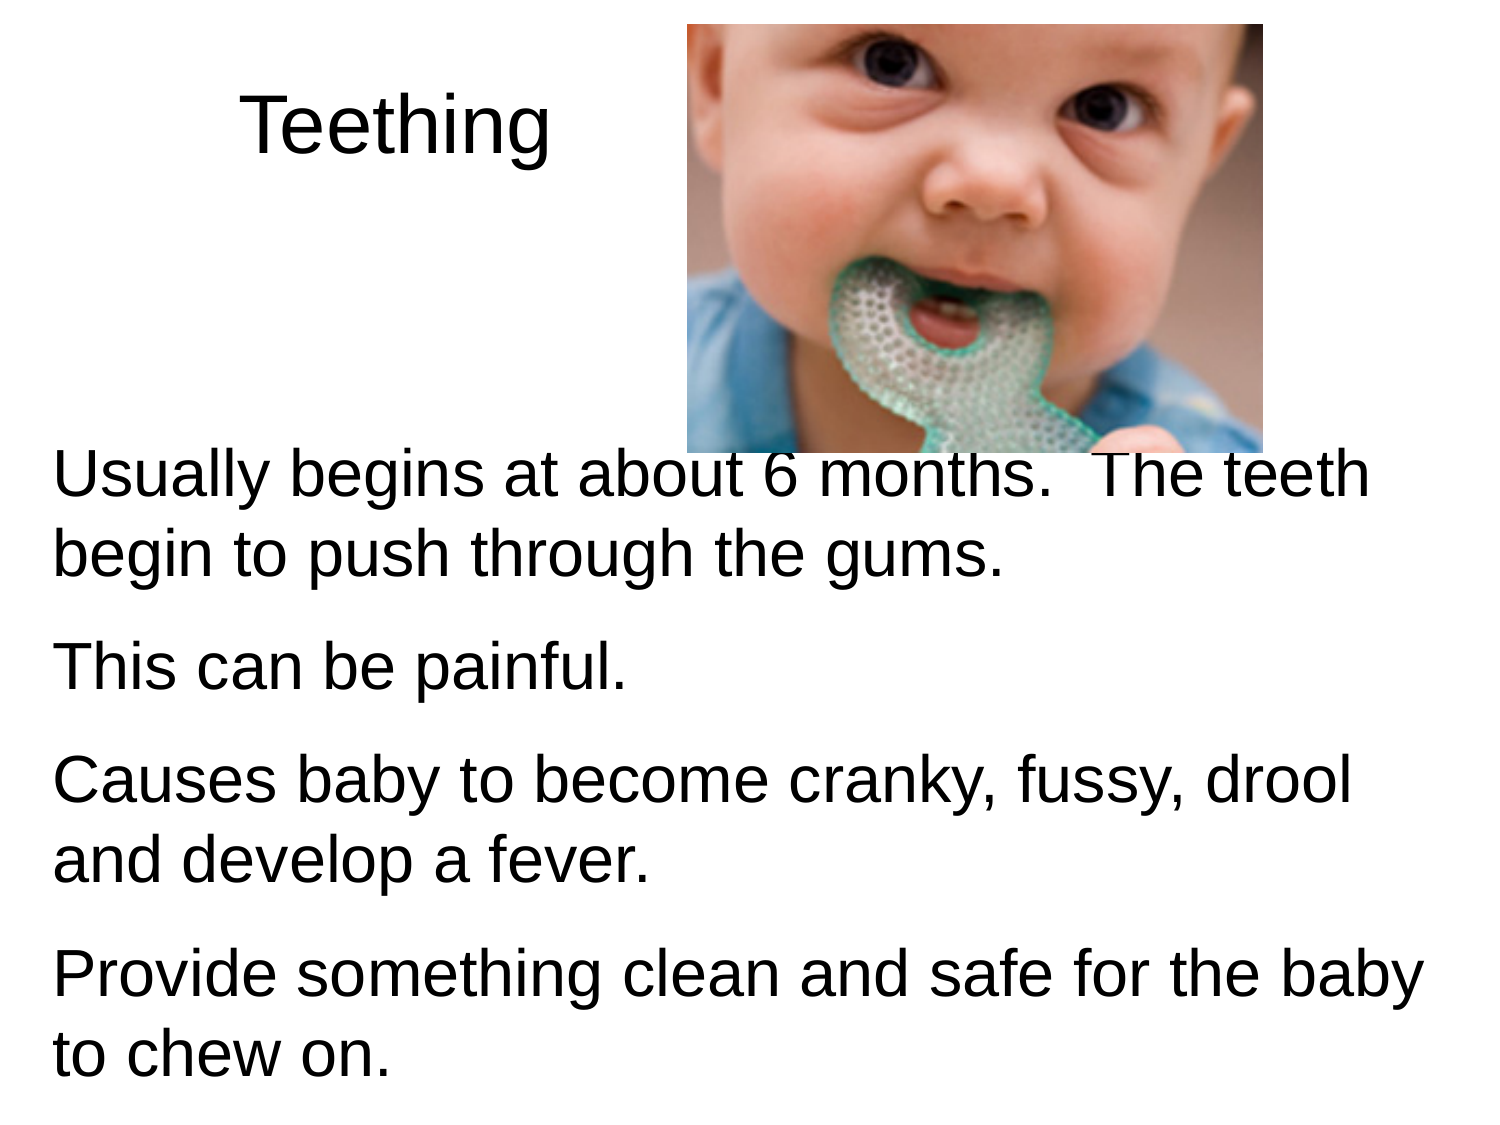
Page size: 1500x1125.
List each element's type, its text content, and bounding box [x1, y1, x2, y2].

picture [687, 24, 1263, 454]
text_box Teething Usually begins at about 6 months. The teeth begin to push through the gums. This can be painful. Causes baby to become cranky, fussy, drool and develop a fever. Provide something clean and safe for the baby to chew on. [37, 62, 1463, 1097]
